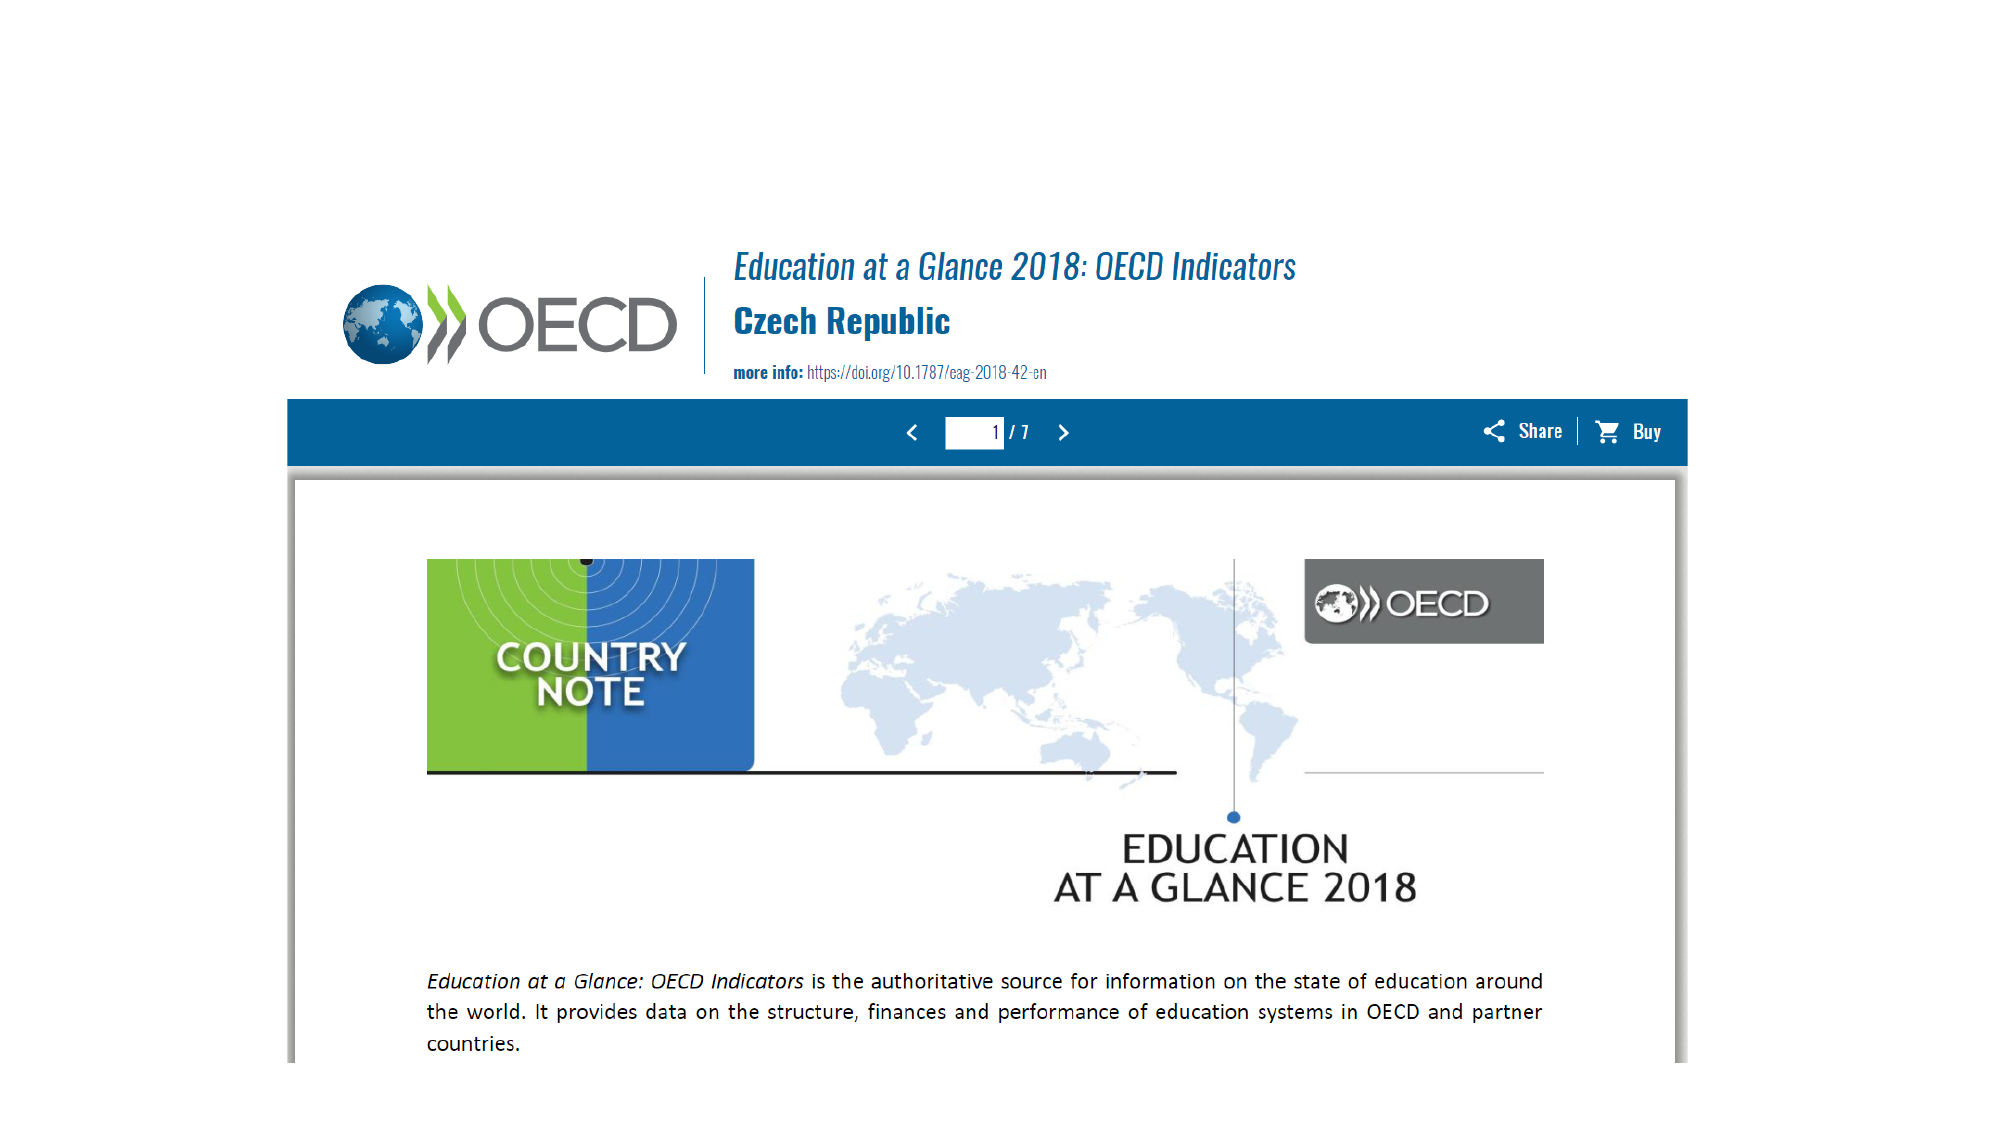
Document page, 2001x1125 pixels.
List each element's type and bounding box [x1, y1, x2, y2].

list [287, 249, 1688, 1063]
